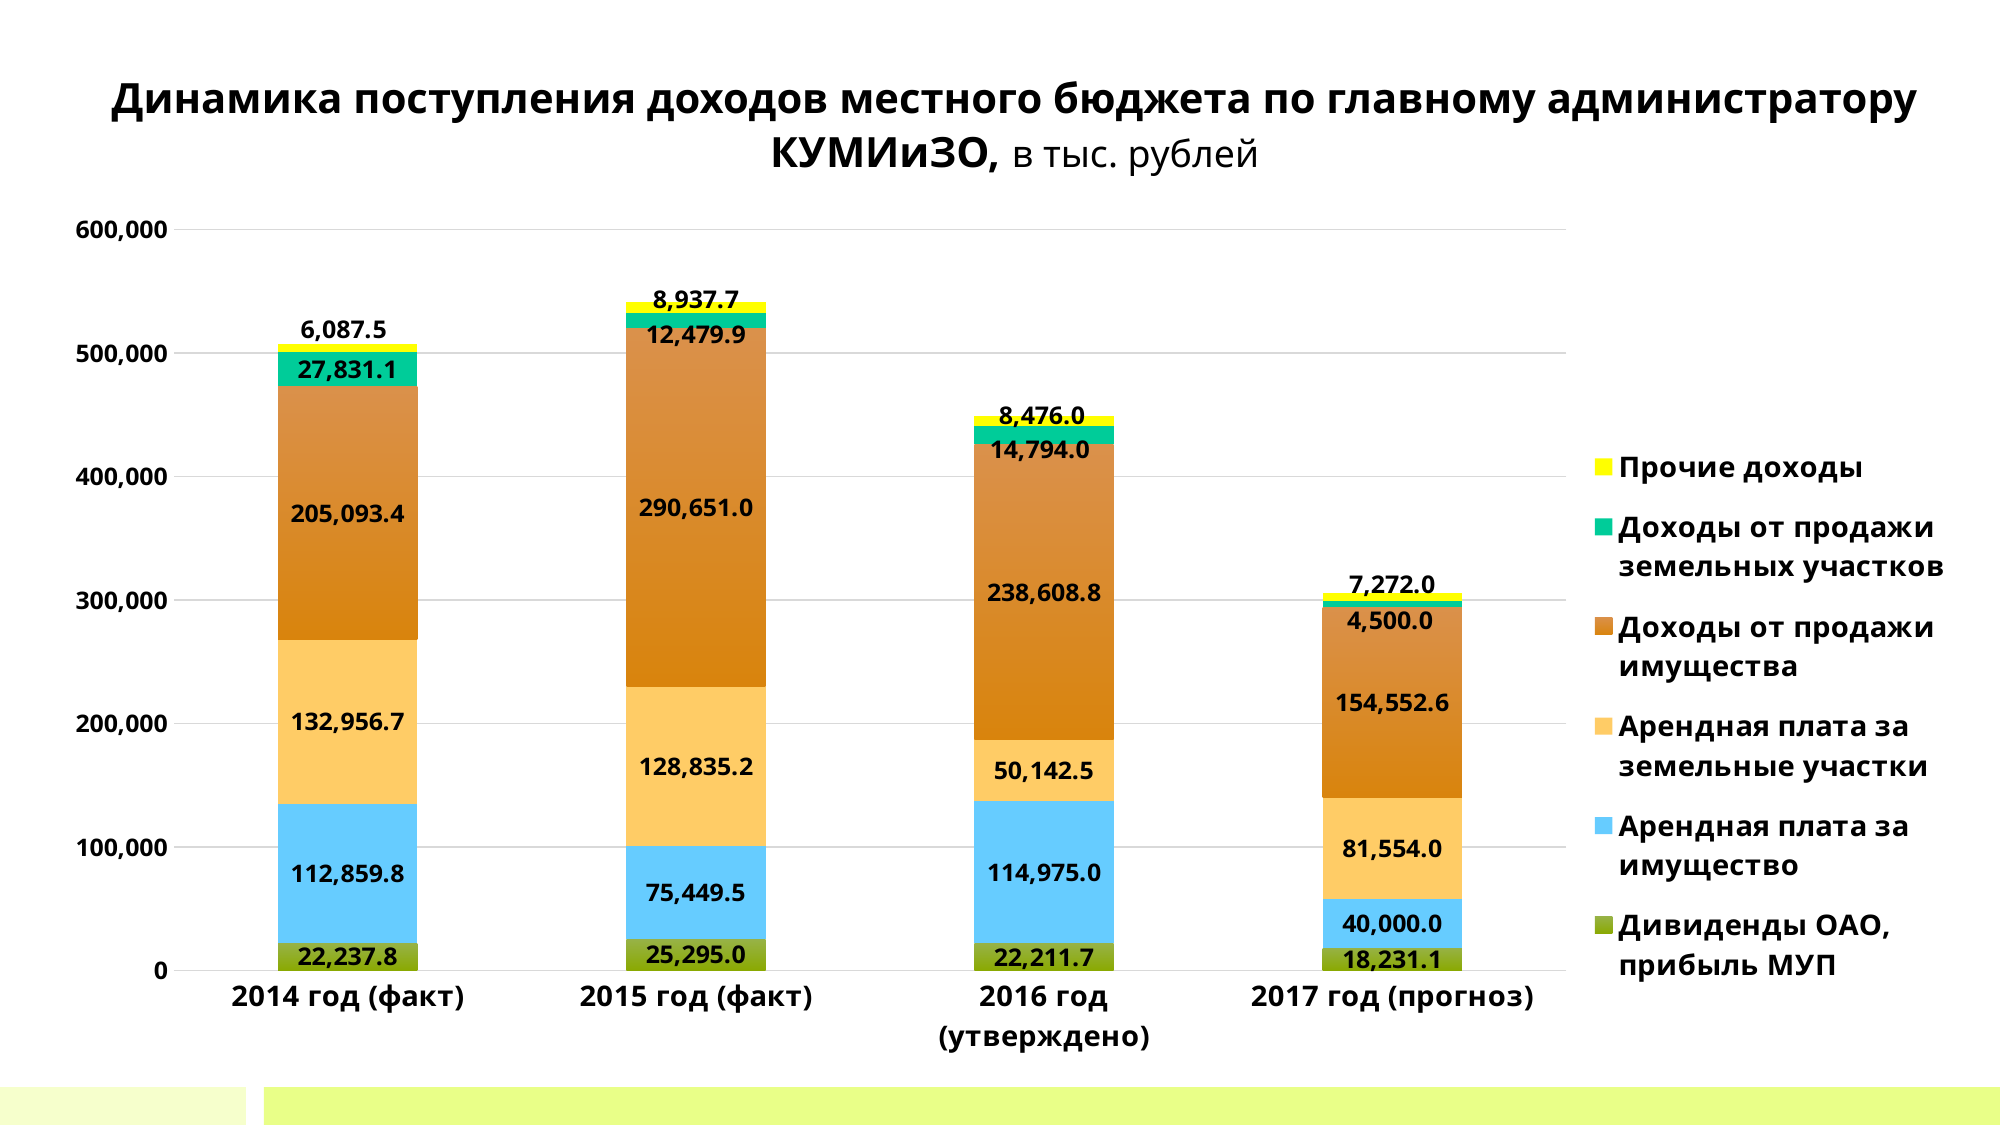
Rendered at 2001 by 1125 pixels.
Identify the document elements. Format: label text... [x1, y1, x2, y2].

title Динамика поступления доходов местного бюджета по главному администратору КУМИиЗО, в тыс. рублей [92, 45, 1937, 203]
chart [46, 203, 1983, 1056]
